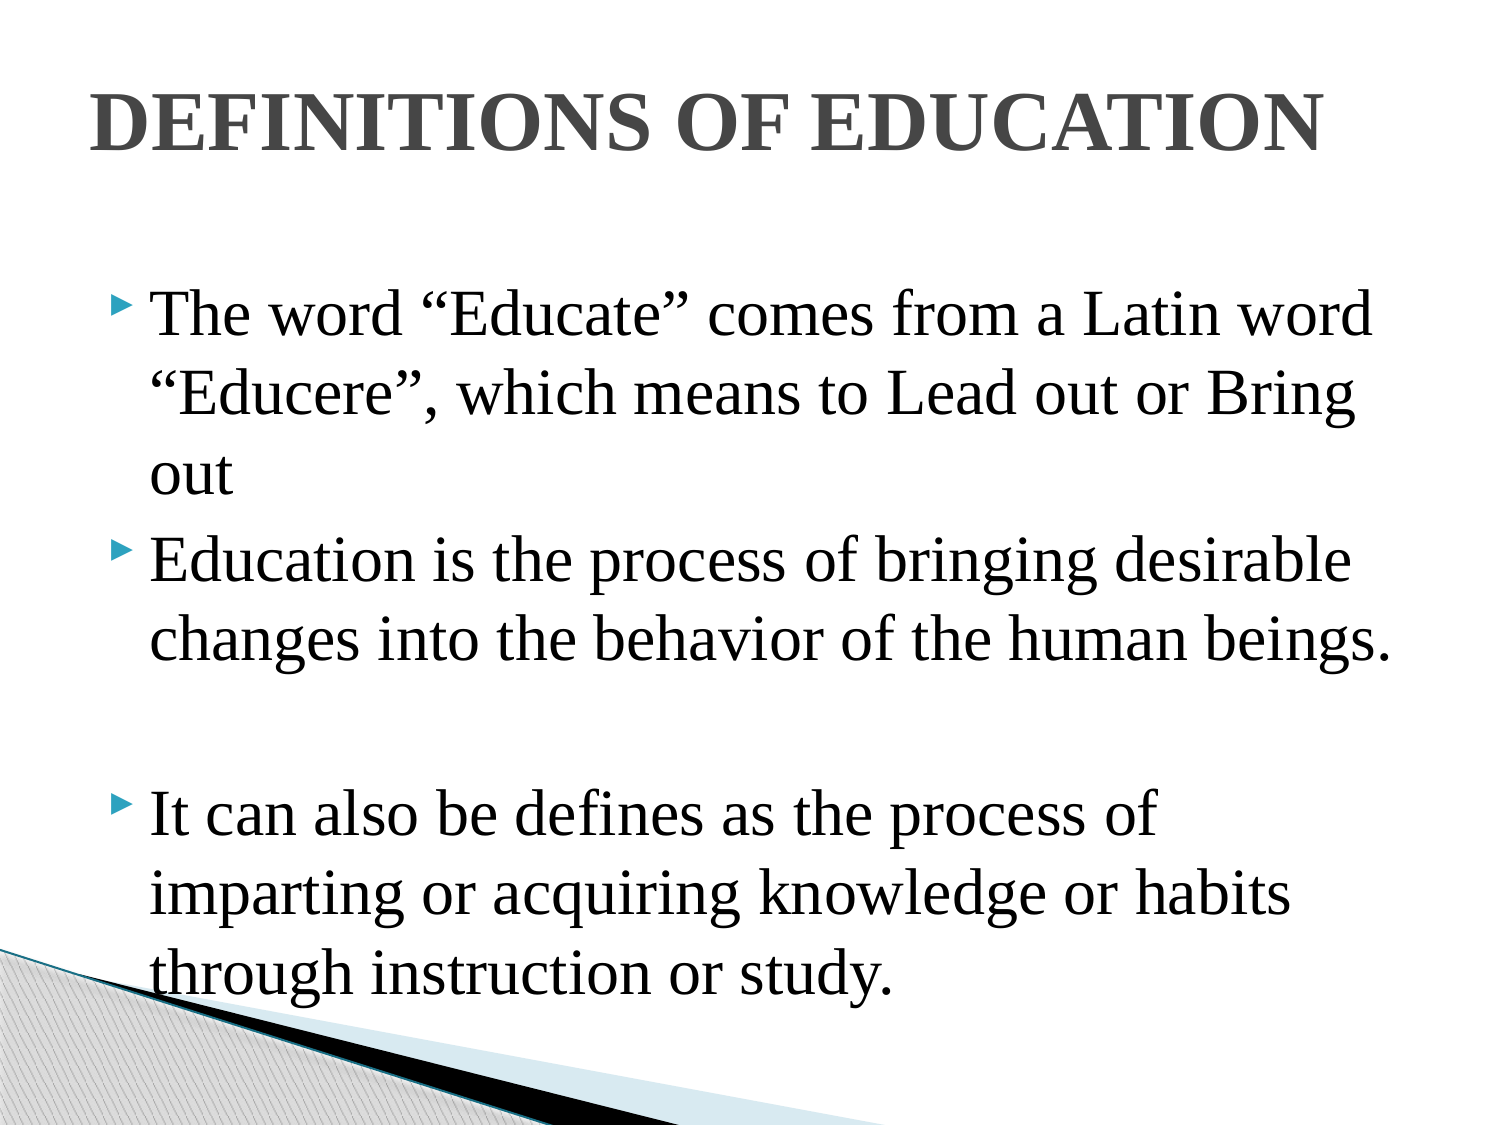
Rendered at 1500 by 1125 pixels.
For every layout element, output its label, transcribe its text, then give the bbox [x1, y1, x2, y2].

title DEFINITIONS OF EDUCATION [75, 45, 1425, 188]
list The word “Educate” comes from a Latin word “Educere”, which means to Lead out or Bring out Education is the process of bringing desirable changes into the behavior of the human beings. It can also be defines as the process of imparting or acquiring knowledge or habits through instruction or study. [75, 262, 1425, 1100]
